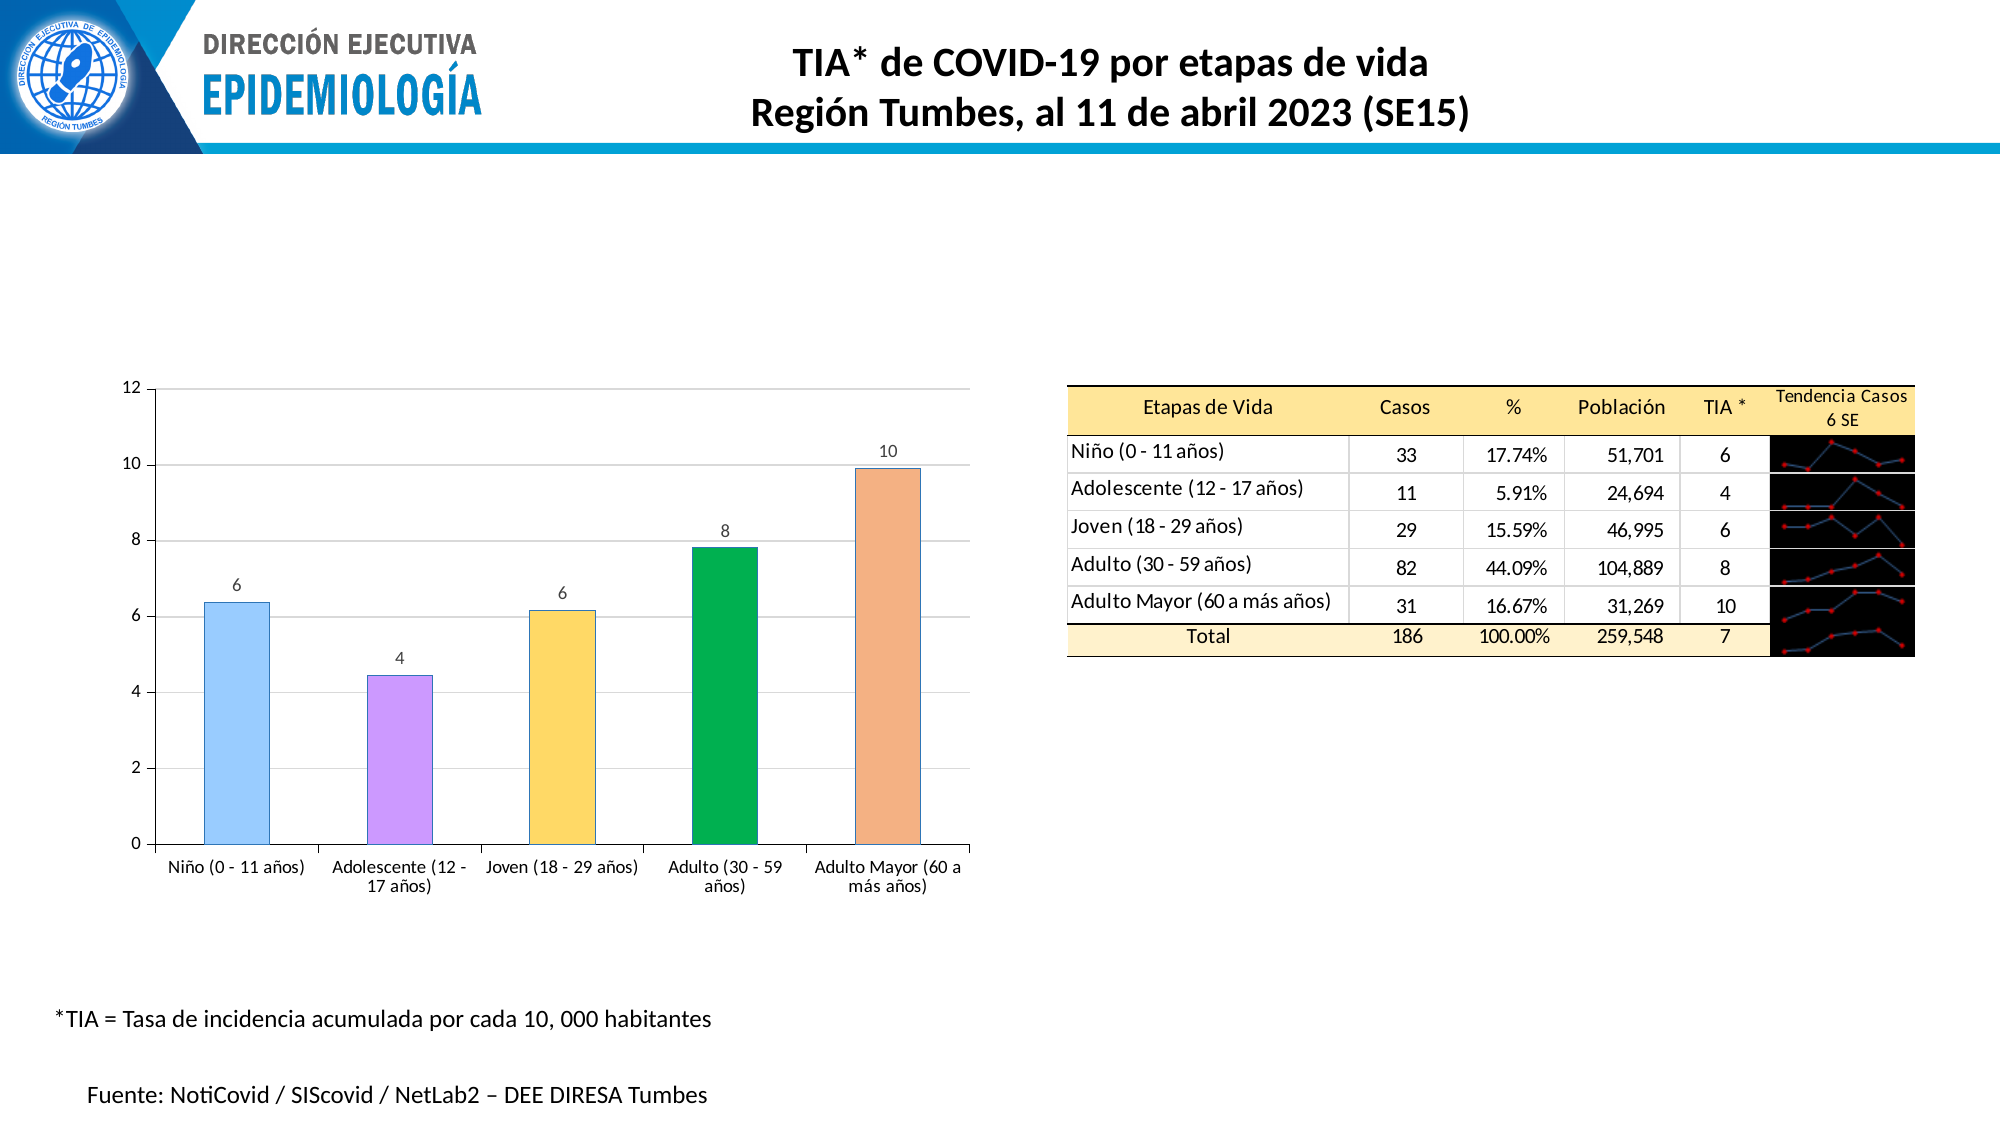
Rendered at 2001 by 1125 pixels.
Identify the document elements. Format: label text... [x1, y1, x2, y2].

text_box TIA* de COVID-19 por etapas de vida Región Tumbes, al 11 de abril 2023 (SE15) [512, 27, 1710, 142]
picture [0, 0, 512, 154]
text_box *TIA = Tasa de incidencia acumulada por cada 10, 000 habitantes [38, 995, 768, 1040]
picture [1066, 385, 1917, 658]
text_box Fuente: NotiCovid / SIScovid / NetLab2 – DEE DIRESA Tumbes [72, 1071, 1228, 1116]
text_box [0, 142, 2000, 155]
chart [98, 357, 976, 908]
